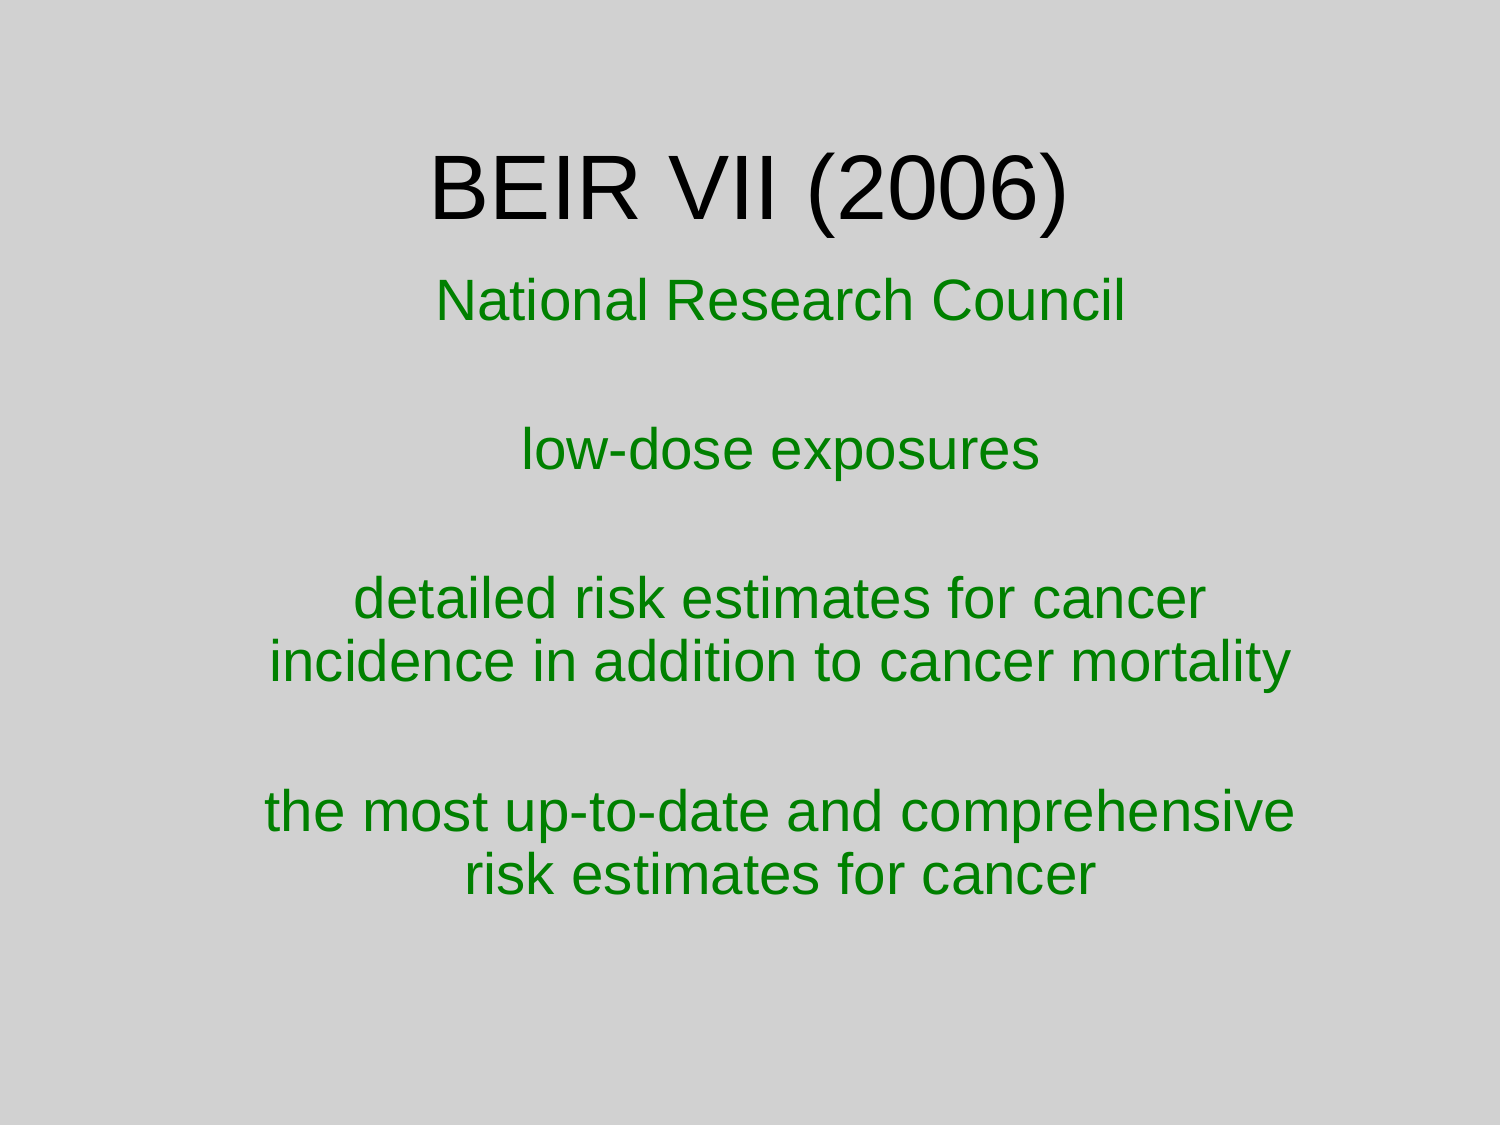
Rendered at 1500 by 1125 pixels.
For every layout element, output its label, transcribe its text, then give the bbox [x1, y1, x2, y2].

subtitle National Research Council low-dose exposures detailed risk estimates for cancer incidence in addition to cancer mortality the most up-to-date and comprehensive risk estimates for cancer [224, 262, 1338, 938]
title BEIR VII (2006) [112, 62, 1388, 304]
